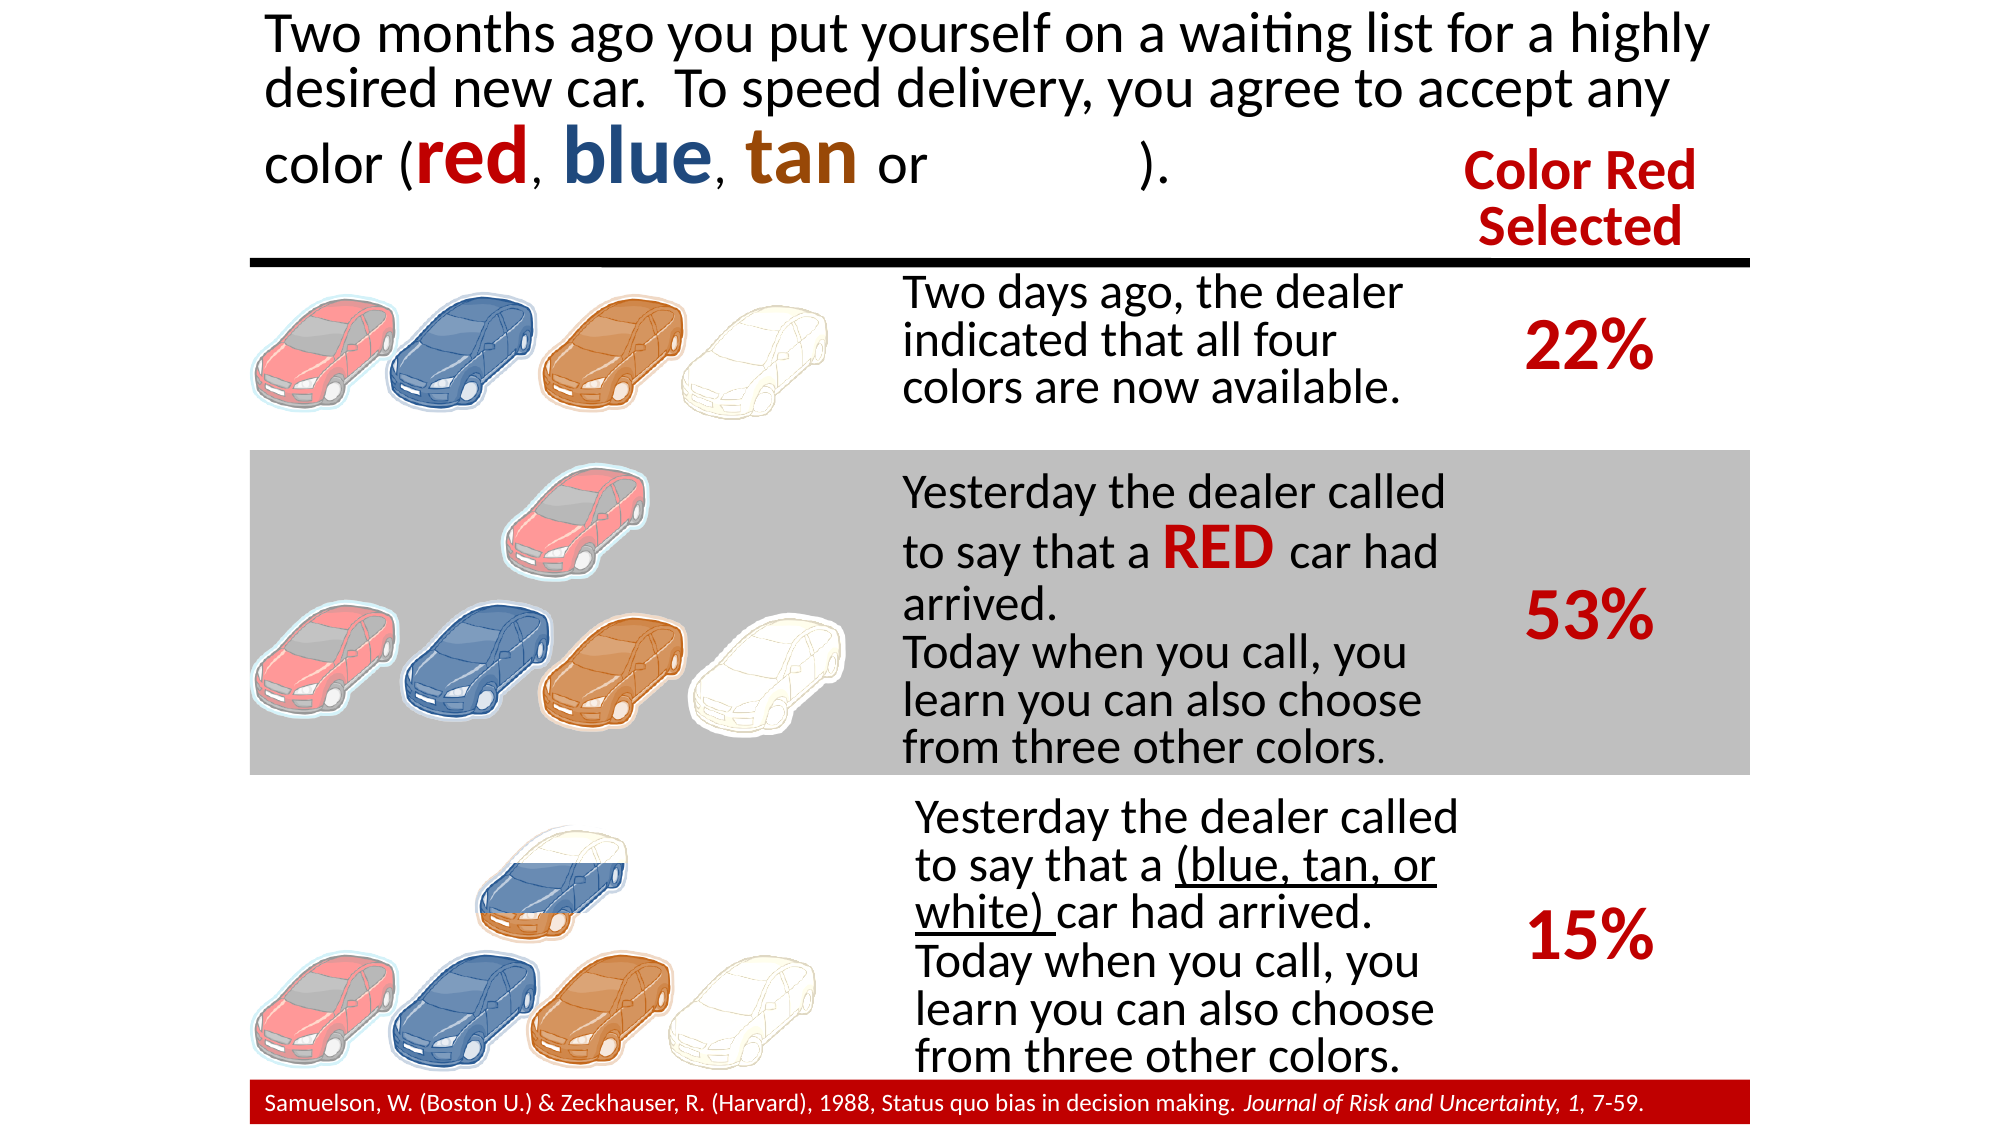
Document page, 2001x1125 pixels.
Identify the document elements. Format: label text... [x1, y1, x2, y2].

text_box Yesterday the dealer called to say that a (blue, tan, or white) car had arrived. Today when you call, you learn you can also choose from three other colors. [899, 787, 1500, 1079]
text_box [248, 448, 1524, 777]
list Two months ago you put yourself on a waiting list for a highly desired new car. To speed delivery, you agree to accept any color (red, blue, tan or white). [249, 0, 1750, 250]
picture [474, 824, 633, 944]
picture [249, 599, 846, 738]
picture [249, 949, 821, 1076]
text_box Samuelson, W. (Boston U.) & Zeckhauser, R. (Harvard), 1988, Status quo bias in decision making. Journal of Risk and Uncertainty, 1, 7-59. [249, 1079, 1750, 1125]
text_box Two days ago, the dealer indicated that all four colors are now available. [887, 272, 1450, 422]
text_box Color Red Selected [1437, 137, 1725, 258]
text_box 22% 53% 15% [1524, 287, 1675, 983]
text_box Yesterday the dealer called to say that a RED car had arrived. Today when you call, you learn you can also choose from three other colors. [887, 462, 1463, 781]
text_box [1675, 448, 1752, 777]
picture [249, 290, 833, 426]
picture [499, 462, 651, 582]
